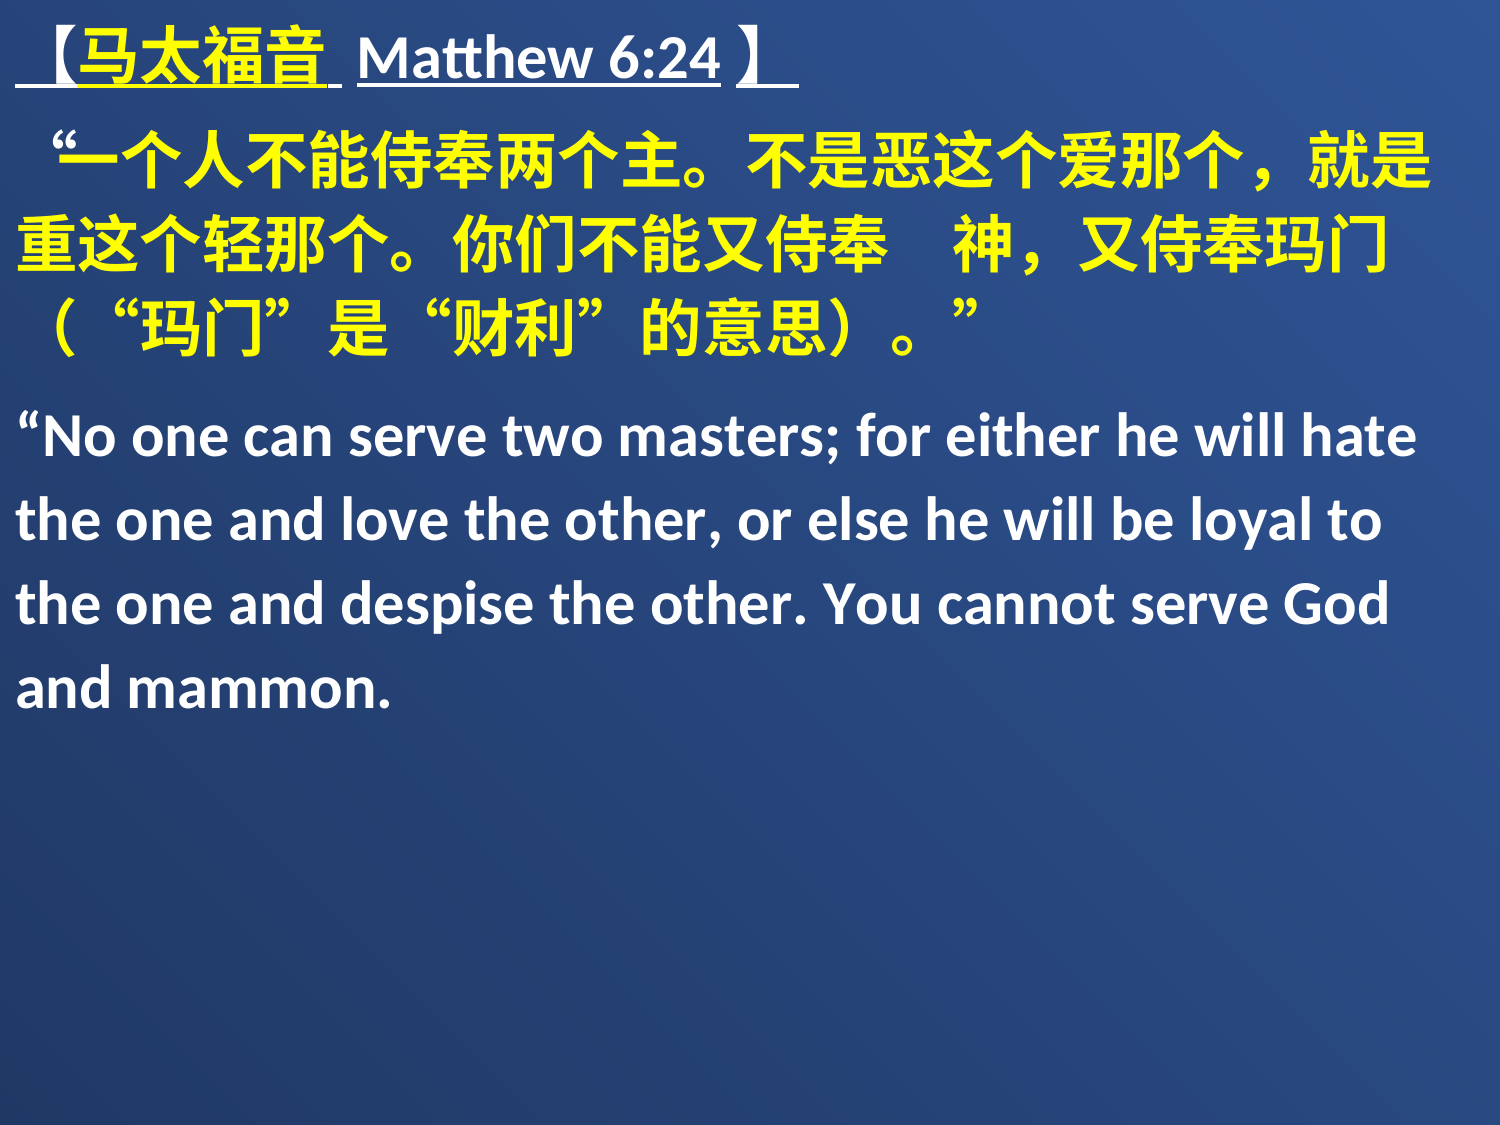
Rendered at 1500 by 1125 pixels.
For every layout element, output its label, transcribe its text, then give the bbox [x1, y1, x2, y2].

subtitle 【马太福音 Matthew 6:24】 “一个人不能侍奉两个主。不是恶这个爱那个，就是重这个轻那个。你们不能又侍奉 神，又侍奉玛门（“玛门”是“财利”的意思）。” “No one can serve two masters; for either he will hate the one and love the other, or else he will be loyal to the one and despise the other. You cannot serve God and mammon. [0, 0, 1500, 1125]
